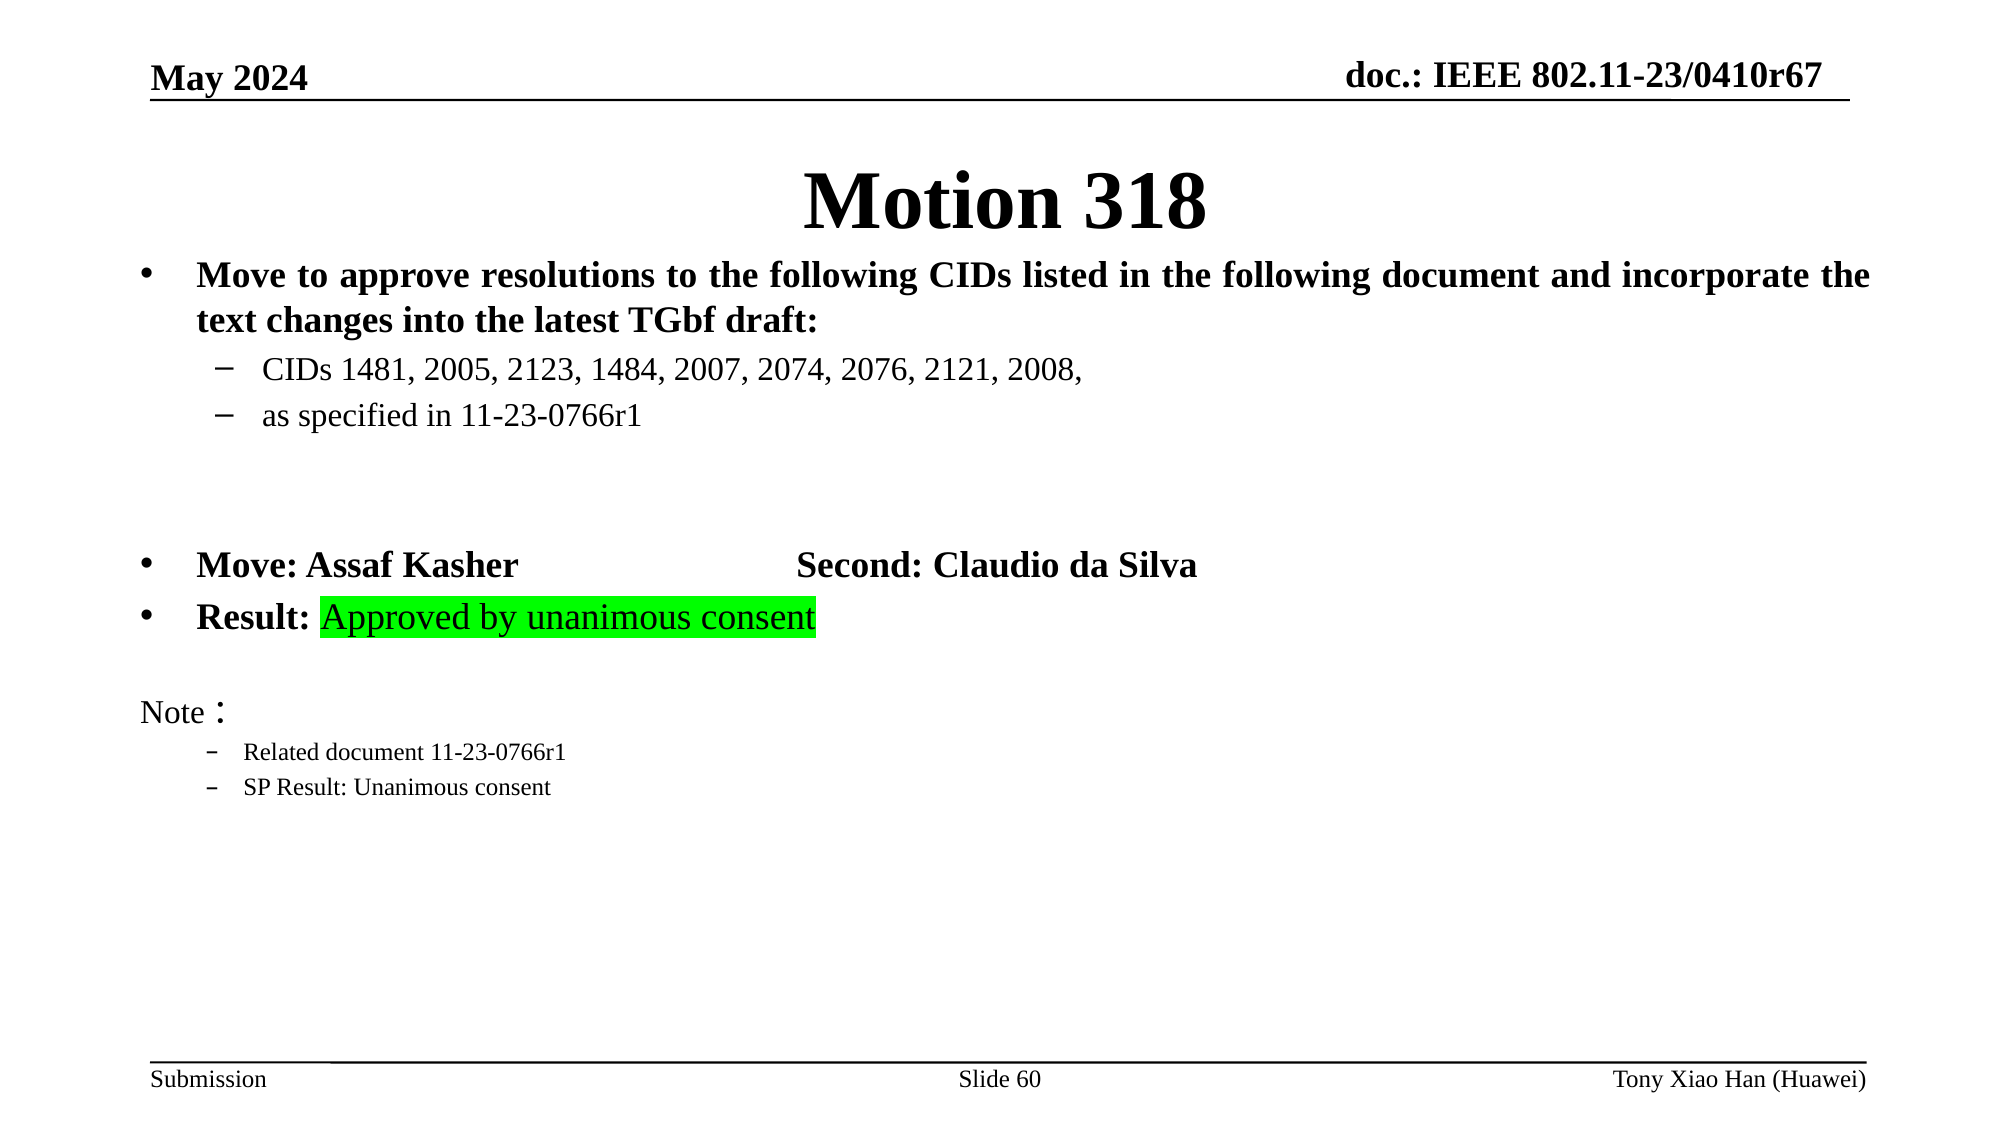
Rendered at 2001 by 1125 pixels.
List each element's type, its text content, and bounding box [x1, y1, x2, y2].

text_box Move to approve resolutions to the following CIDs listed in the following document and incorporate the text changes into the latest TGbf draft: CIDs 1481, 2005, 2123, 1484, 2007, 2074, 2076, 2121, 2008, as specified in 11-23-0766r1 Move: Assaf Kasher Second: Claudio da Silva Result: Approved by unanimous consent Note： Related document 11-23-0766r1 SP Result: Unanimous consent [125, 212, 1888, 900]
text_box Motion 318 [368, 137, 1644, 212]
